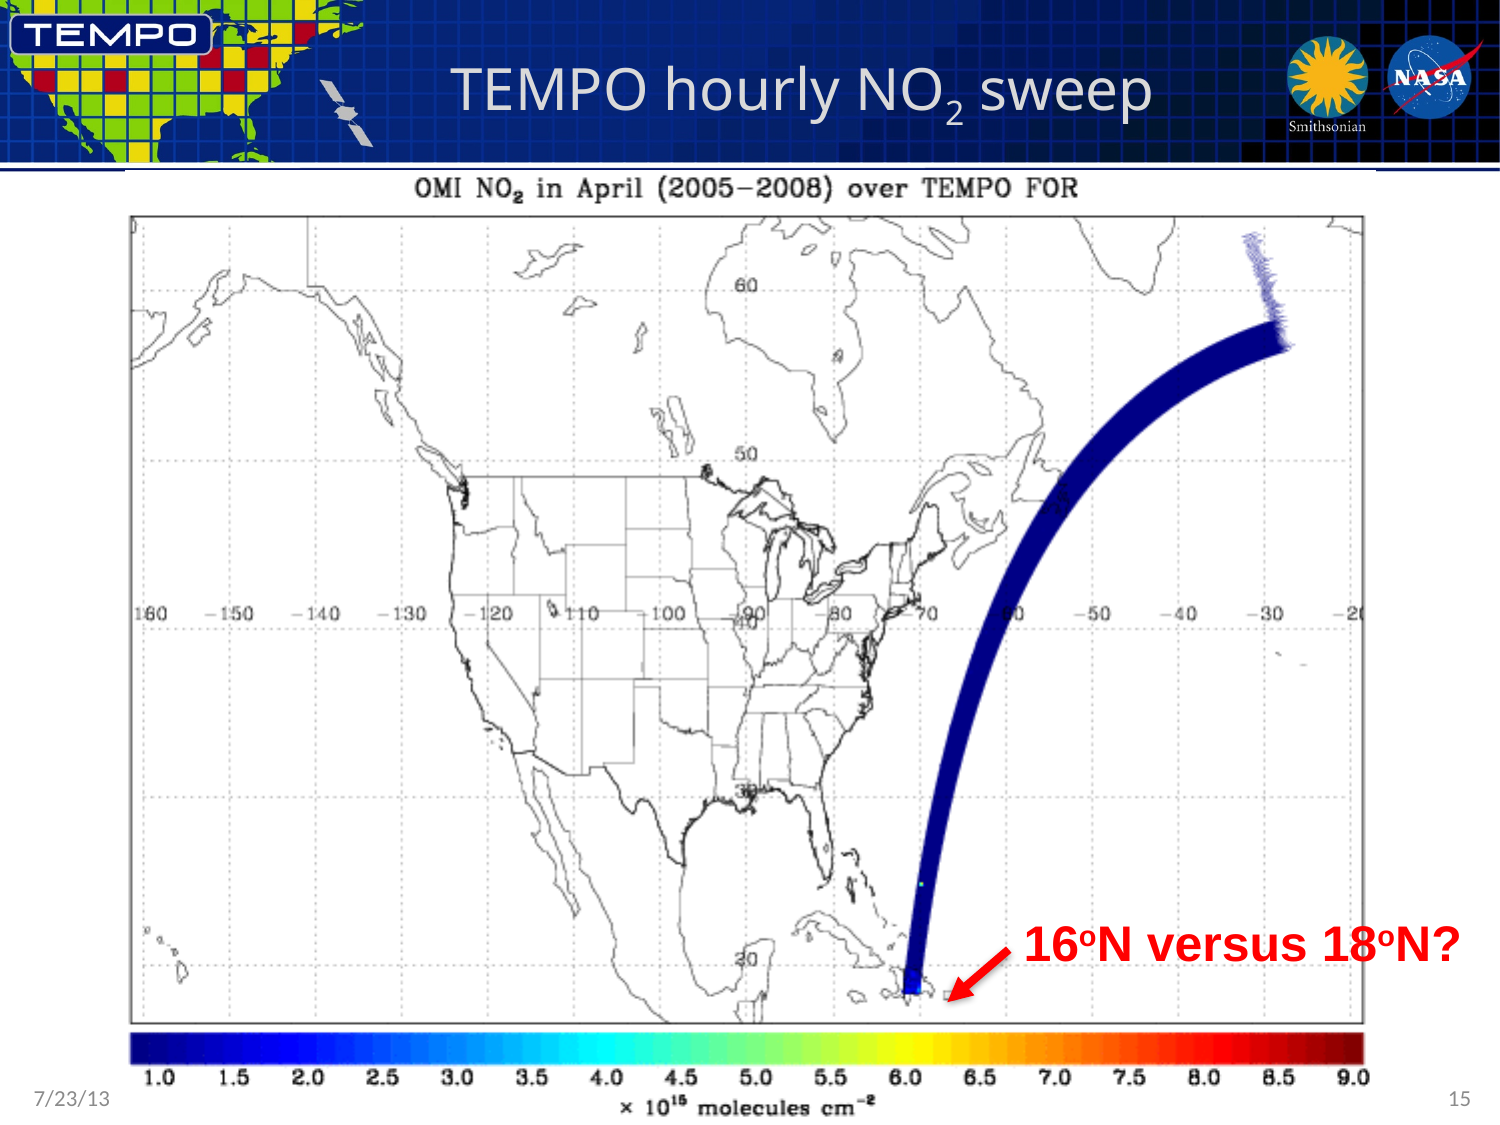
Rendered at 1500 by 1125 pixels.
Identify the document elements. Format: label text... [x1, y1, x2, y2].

picture [0, 0, 1500, 1125]
title TEMPO hourly NO2 sweep [312, 45, 1293, 150]
slide_number 15 [1381, 1066, 1487, 1125]
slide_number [18, 1066, 120, 1125]
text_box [947, 949, 1009, 1003]
text_box 16oN versus 18oN? [1381, 904, 1477, 980]
